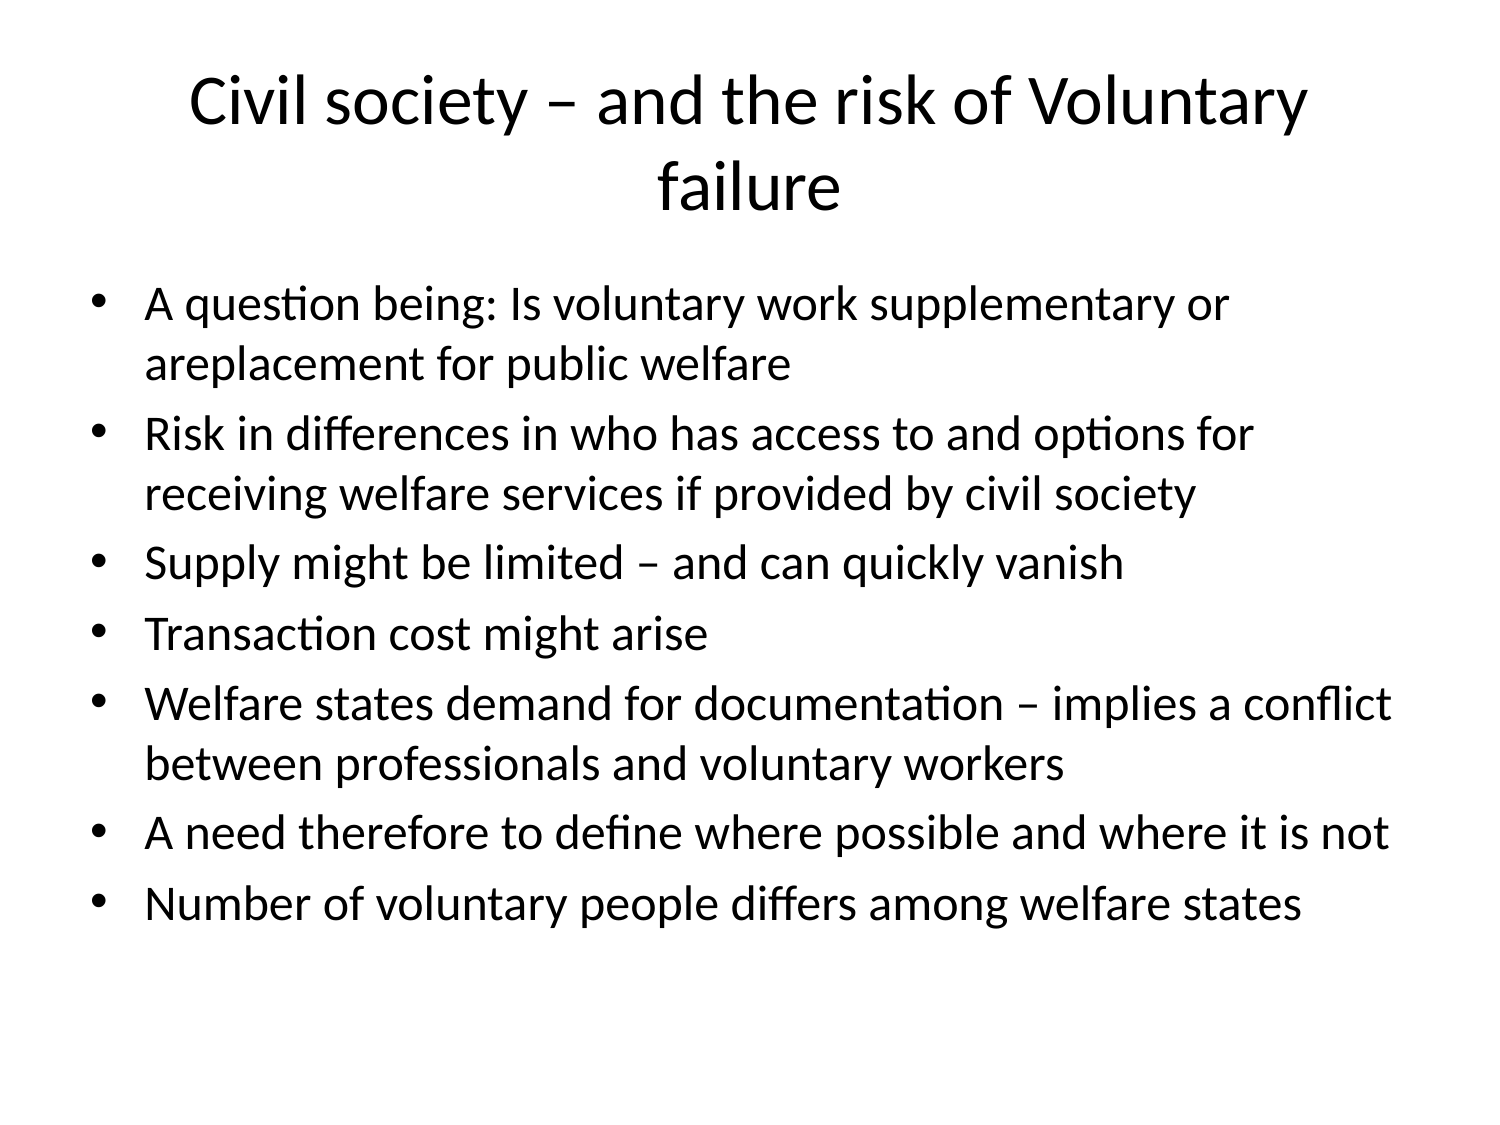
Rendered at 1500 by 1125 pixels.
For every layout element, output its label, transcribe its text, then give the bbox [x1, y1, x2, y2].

title Civil society – and the risk of Voluntary failure [75, 45, 1425, 233]
list A question being: Is voluntary work supplementary or areplacement for public welfare Risk in differences in who has access to and options for receiving welfare services if provided by civil society Supply might be limited – and can quickly vanish Transaction cost might arise Welfare states demand for documentation – implies a conflict between professionals and voluntary workers A need therefore to define where possible and where it is not Number of voluntary people differs among welfare states [75, 262, 1425, 1005]
